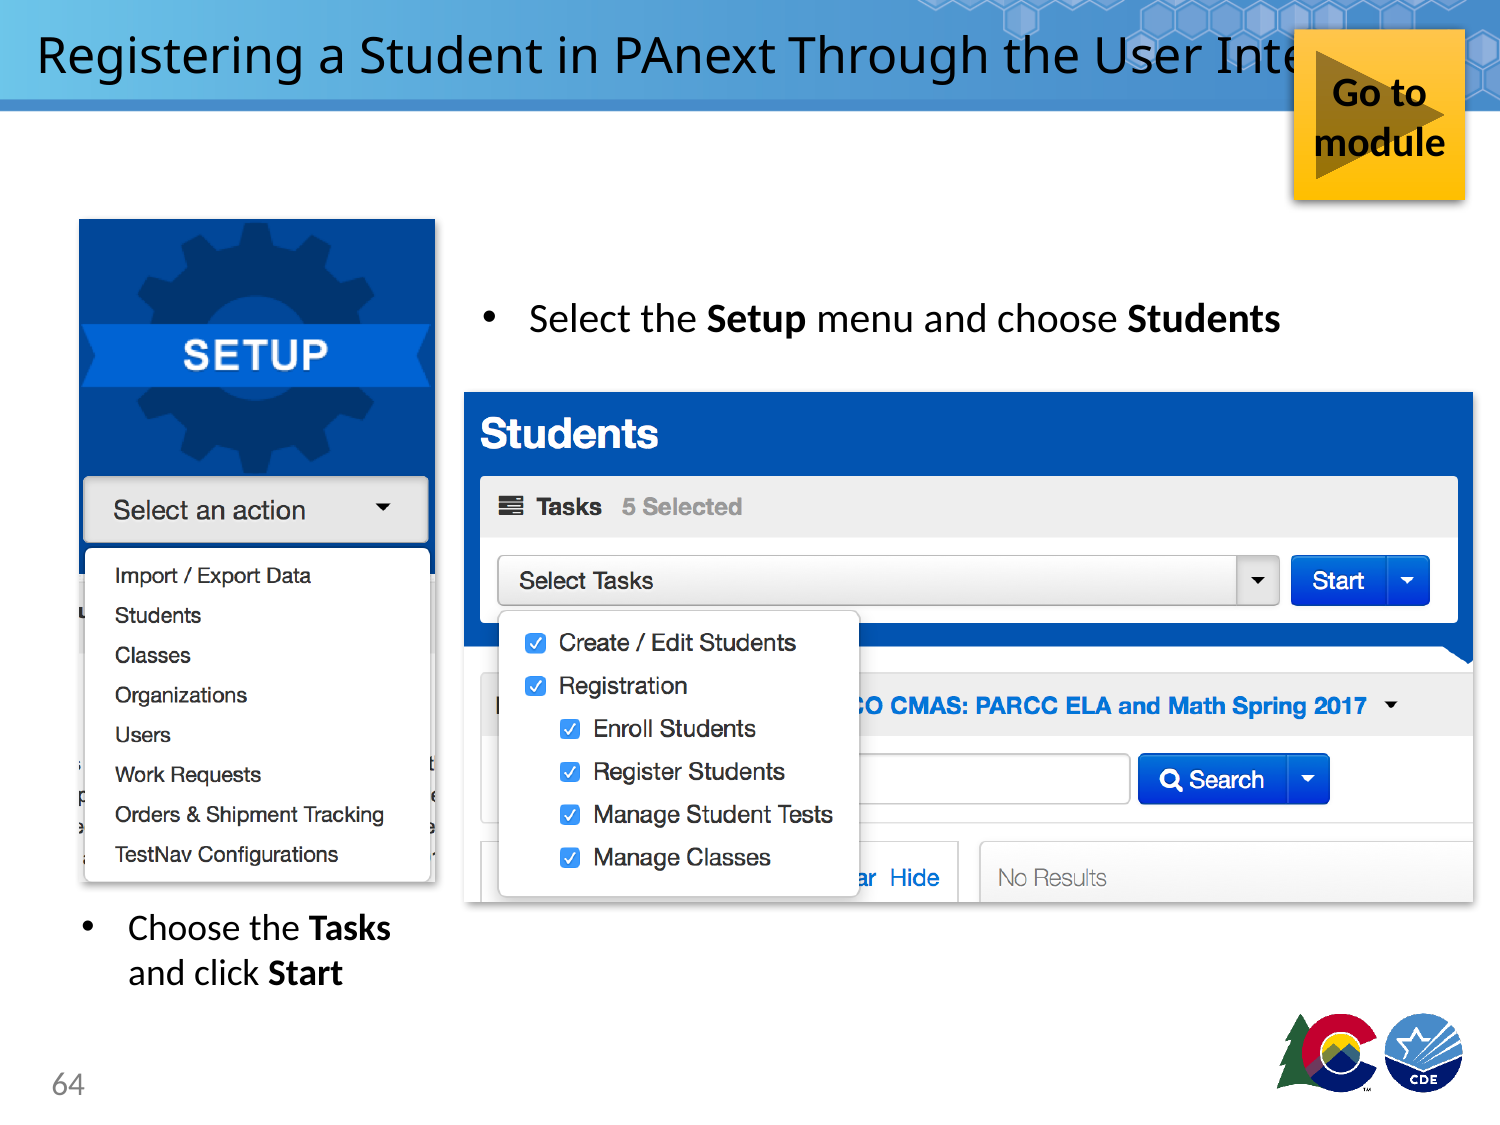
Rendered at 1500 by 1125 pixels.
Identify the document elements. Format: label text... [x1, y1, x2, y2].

slide_number 64 [36, 1054, 375, 1115]
picture [1275, 1012, 1463, 1093]
text_box Choose the Tasks and click Start [66, 895, 464, 1001]
picture [0, 0, 1500, 112]
picture [79, 219, 435, 882]
title Registering a Student in PAnext Through the User Interface [36, 27, 1289, 87]
picture [464, 392, 1473, 902]
text_box Go to module [1294, 29, 1466, 201]
text_box Select the Setup menu and choose Students [467, 283, 1296, 349]
